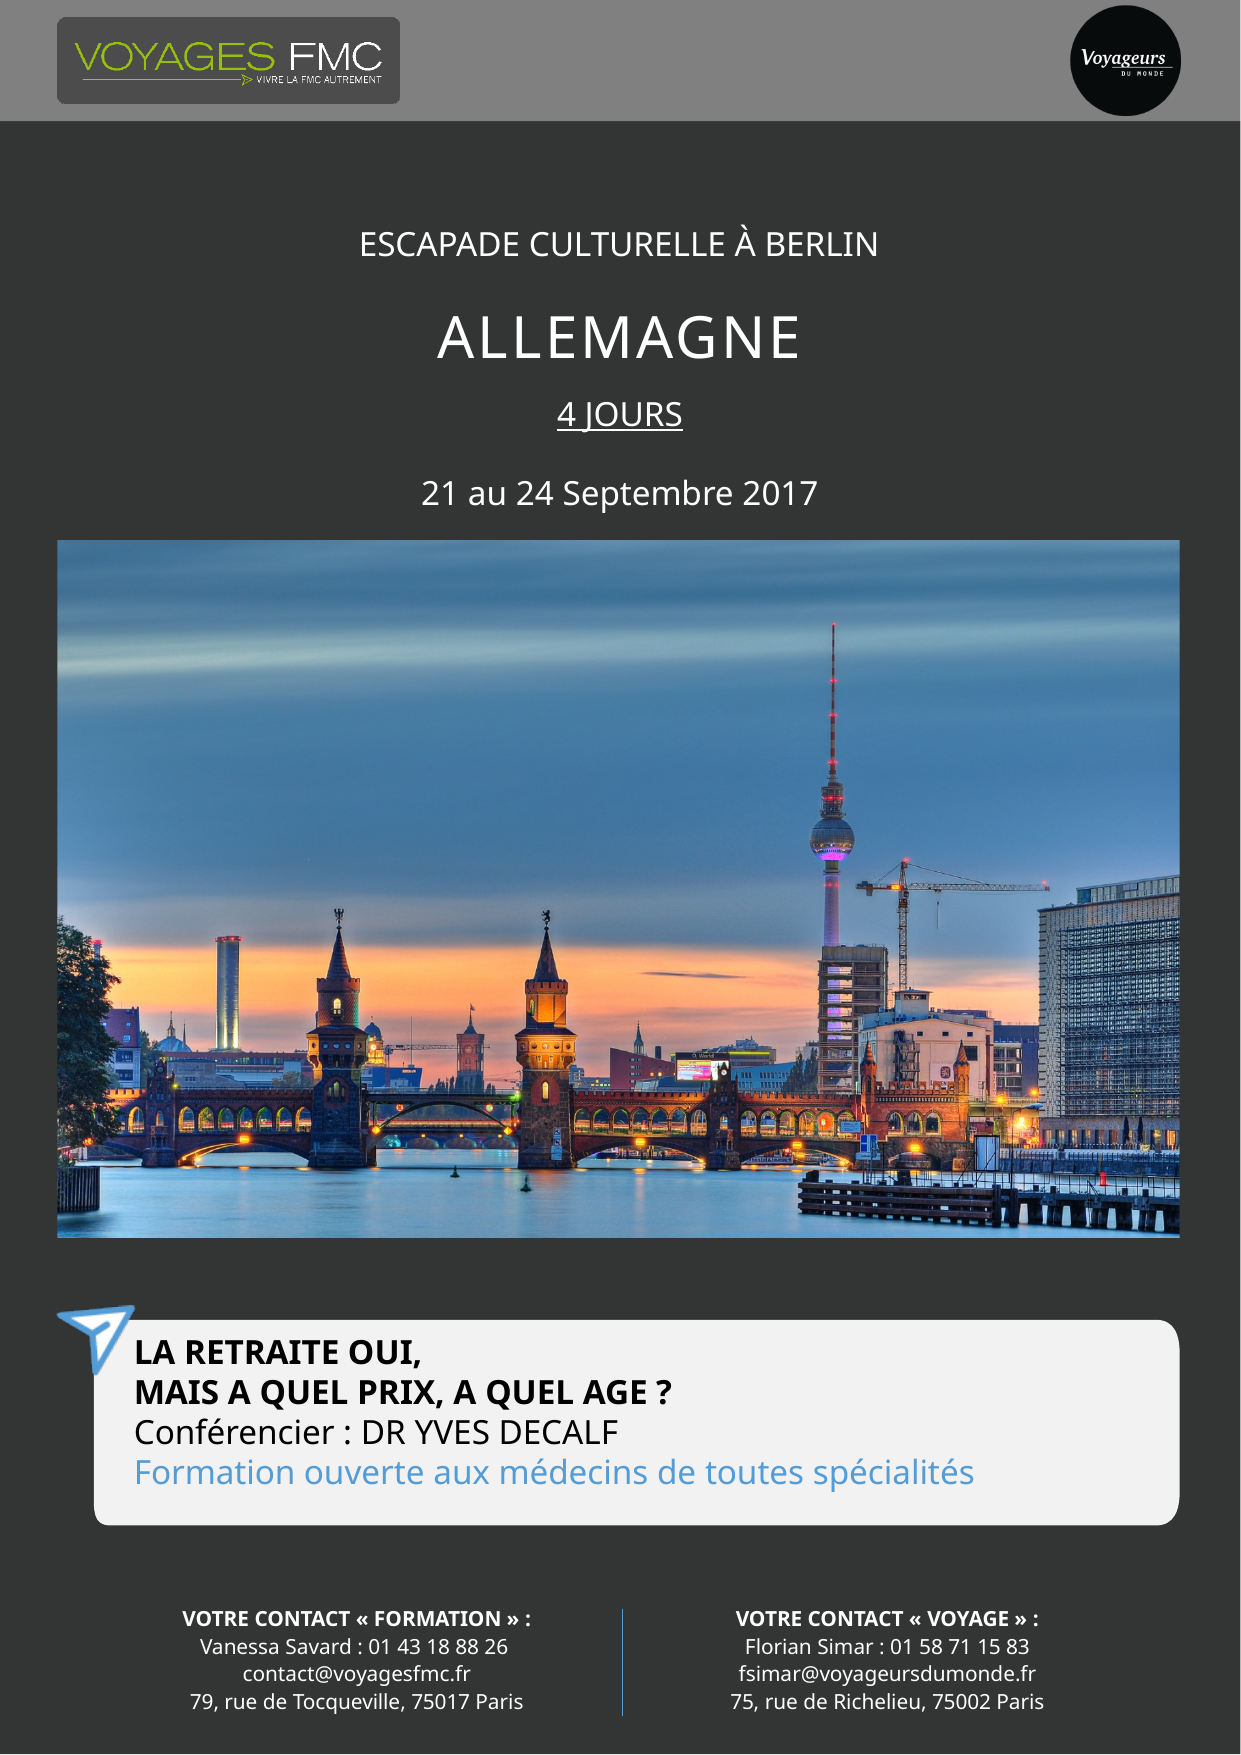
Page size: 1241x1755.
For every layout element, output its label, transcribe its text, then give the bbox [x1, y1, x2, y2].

list 4 JOURS 21 au 24 Septembre 2017 [94, 392, 1147, 484]
subtitle ALLEMAGNE [93, 296, 1146, 370]
picture [56, 1300, 137, 1378]
text_box Votre contact « Formation » : Vanessa Savard : 01 43 18 88 26 contact@voyagesfmc.fr 79, rue de Tocqueville, 75017 Paris [93, 1585, 620, 1714]
picture [56, 540, 1180, 1238]
title ESCAPADE CULTURELLE à BERLIN [93, 191, 1146, 264]
picture [57, 17, 400, 104]
text_box Votre contact « Voyage » : Florian Simar : 01 58 71 15 83 fsimar@voyageursdumonde.fr 75, rue de Richelieu, 75002 Paris [624, 1585, 1151, 1714]
picture [1069, 4, 1182, 117]
text_box LA RETRAITE OUI, MAIS A QUEL PRIX, A QUEL AGE ? Conférencier : DR YVES DECALF Formation ouverte aux médecins de toutes spécialités [93, 1319, 1180, 1526]
